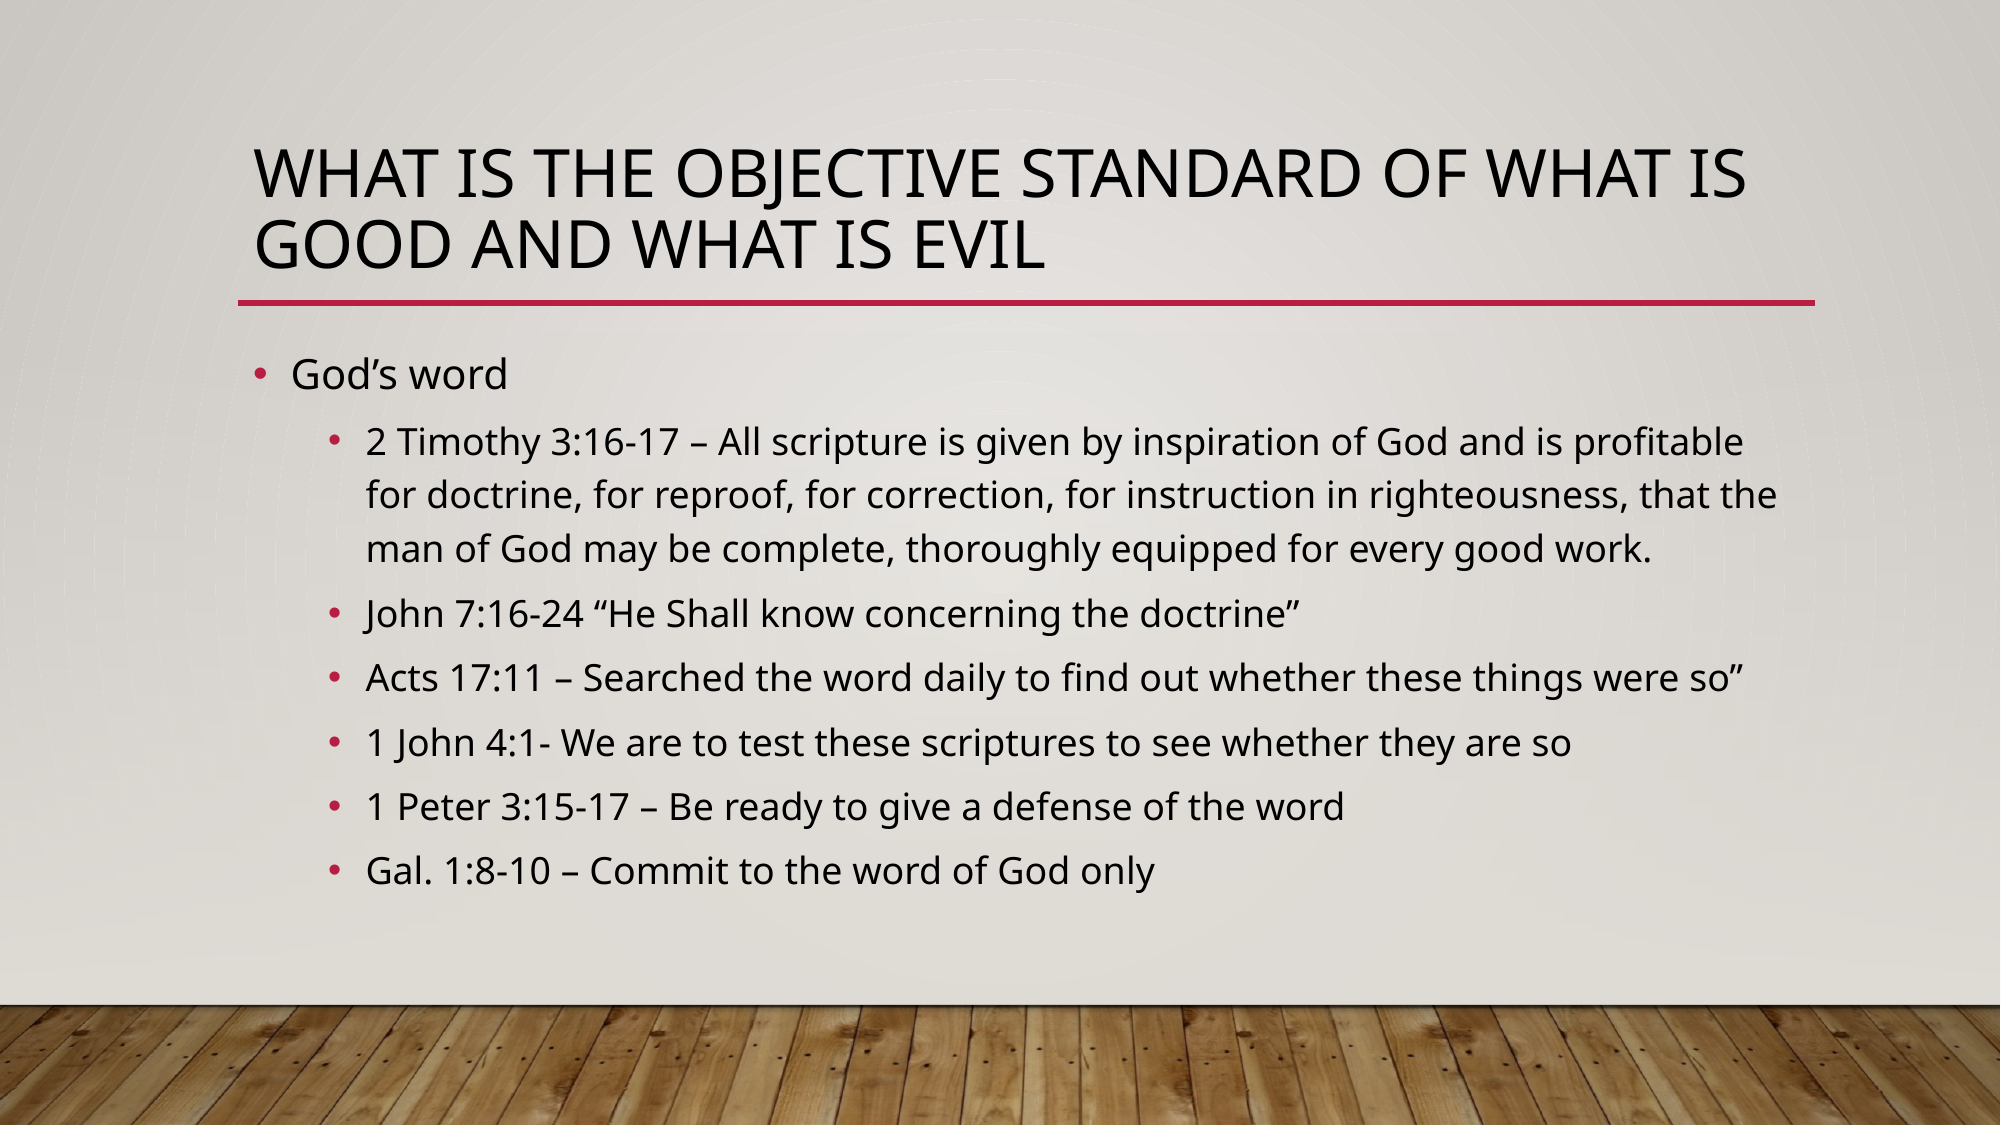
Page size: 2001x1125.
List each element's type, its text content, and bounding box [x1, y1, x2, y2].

picture [0, 1005, 2000, 1125]
title What is the objective standard of what is good and what is evil [238, 131, 1814, 305]
list God’s word 2 Timothy 3:16-17 – All scripture is given by inspiration of God and is profitable for doctrine, for reproof, for correction, for instruction in righteousness, that the man of God may be complete, thoroughly equipped for every good work. John 7:16-24 “He Shall know concerning the doctrine” Acts 17:11 – Searched the word daily to find out whether these things were so” 1 John 4:1- We are to test these scriptures to see whether they are so 1 Peter 3:15-17 – Be ready to give a defense of the word Gal. 1:8-10 – Commit to the word of God only [238, 330, 1814, 897]
